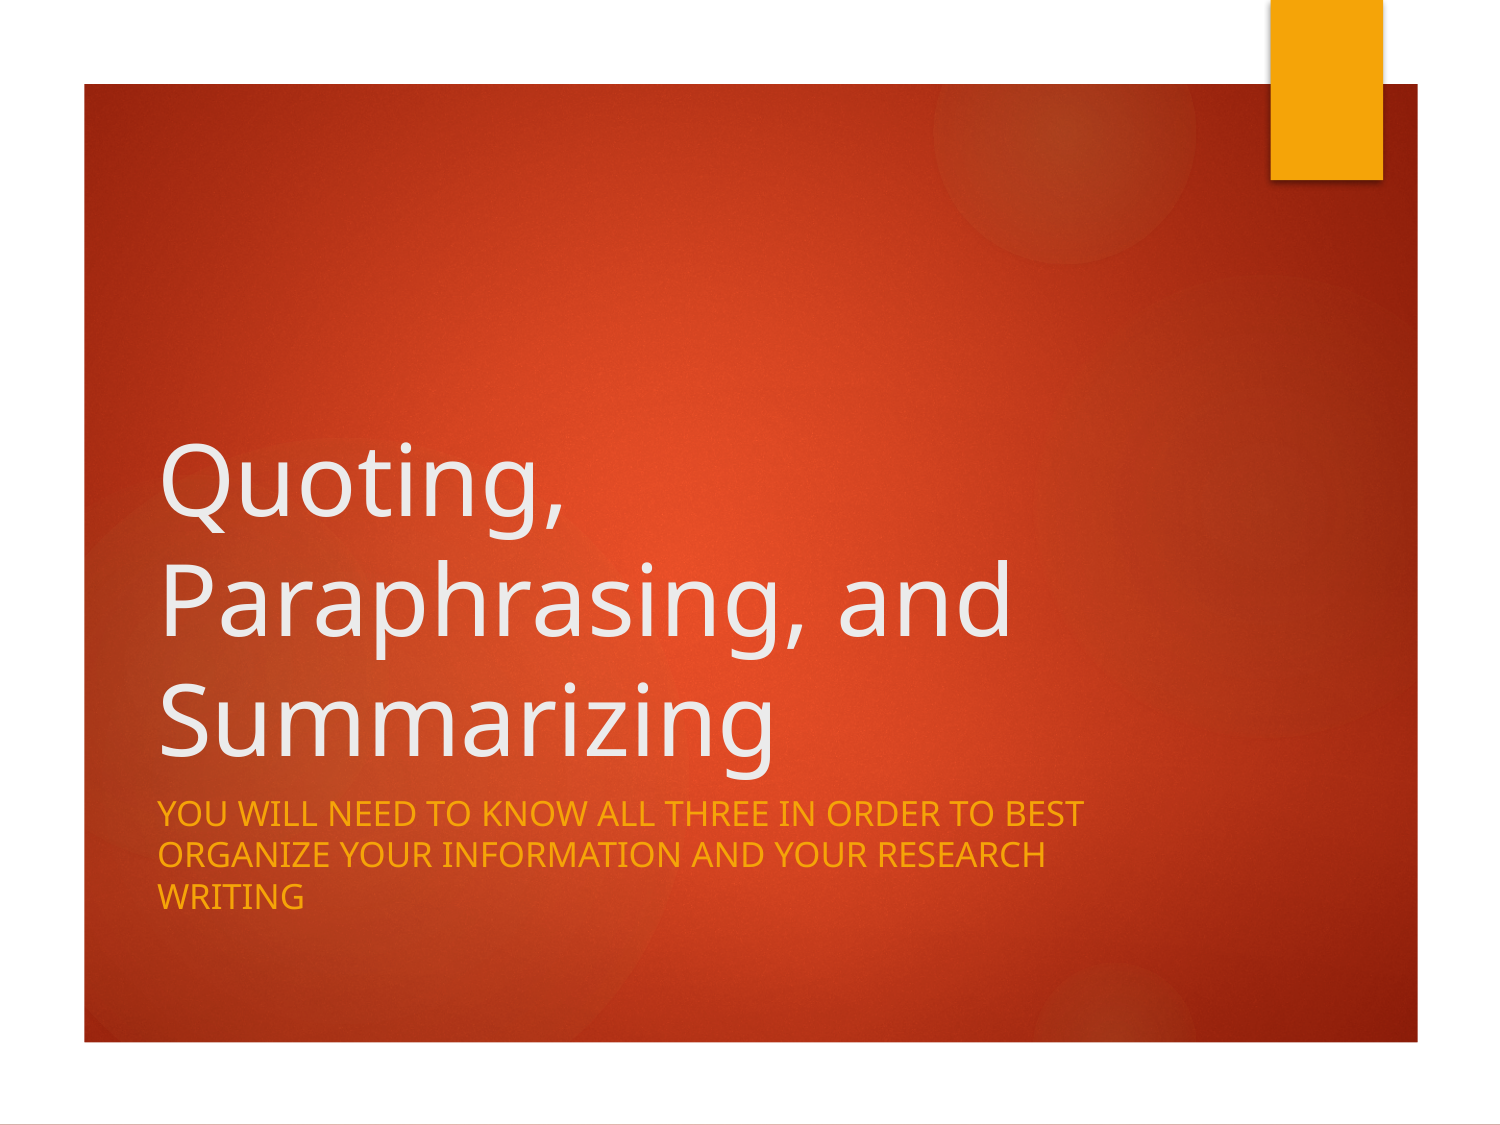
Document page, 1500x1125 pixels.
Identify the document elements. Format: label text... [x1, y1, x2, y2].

subtitle You will need to know all three in order to best organize your information and your research writing [142, 783, 1113, 925]
title Quoting, Paraphrasing, and Summarizing [142, 364, 1113, 783]
